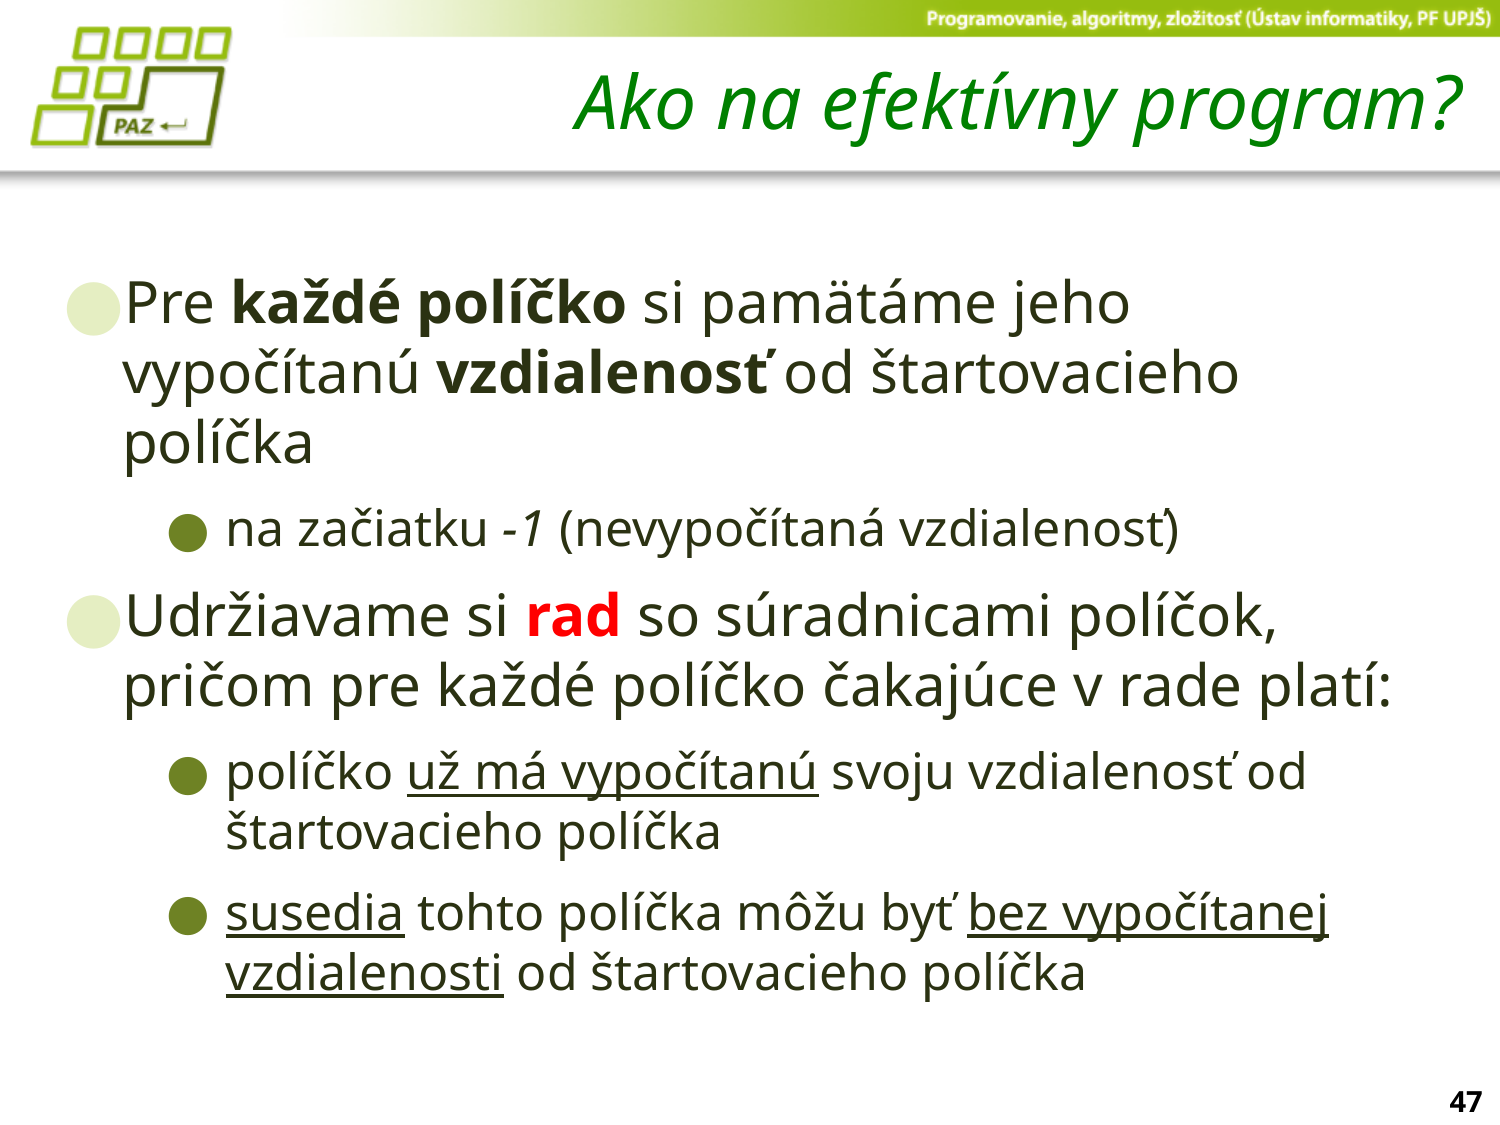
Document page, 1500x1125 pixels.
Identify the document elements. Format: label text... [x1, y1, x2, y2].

list Pre každé políčko si pamätáme jeho vypočítanú vzdialenosť od štartovacieho políčka na začiatku -1 (nevypočítaná vzdialenosť) Udržiavame si rad so súradnicami políčok, pričom pre každé políčko čakajúce v rade platí: políčko už má vypočítanú svoju vzdialenosť od štartovacieho políčka susedia tohto políčka môžu byť bez vypočítanej vzdialenosti od štartovacieho políčka [48, 257, 1456, 986]
picture [0, 0, 1500, 1125]
title Ako na efektívny program? [343, 46, 1477, 135]
